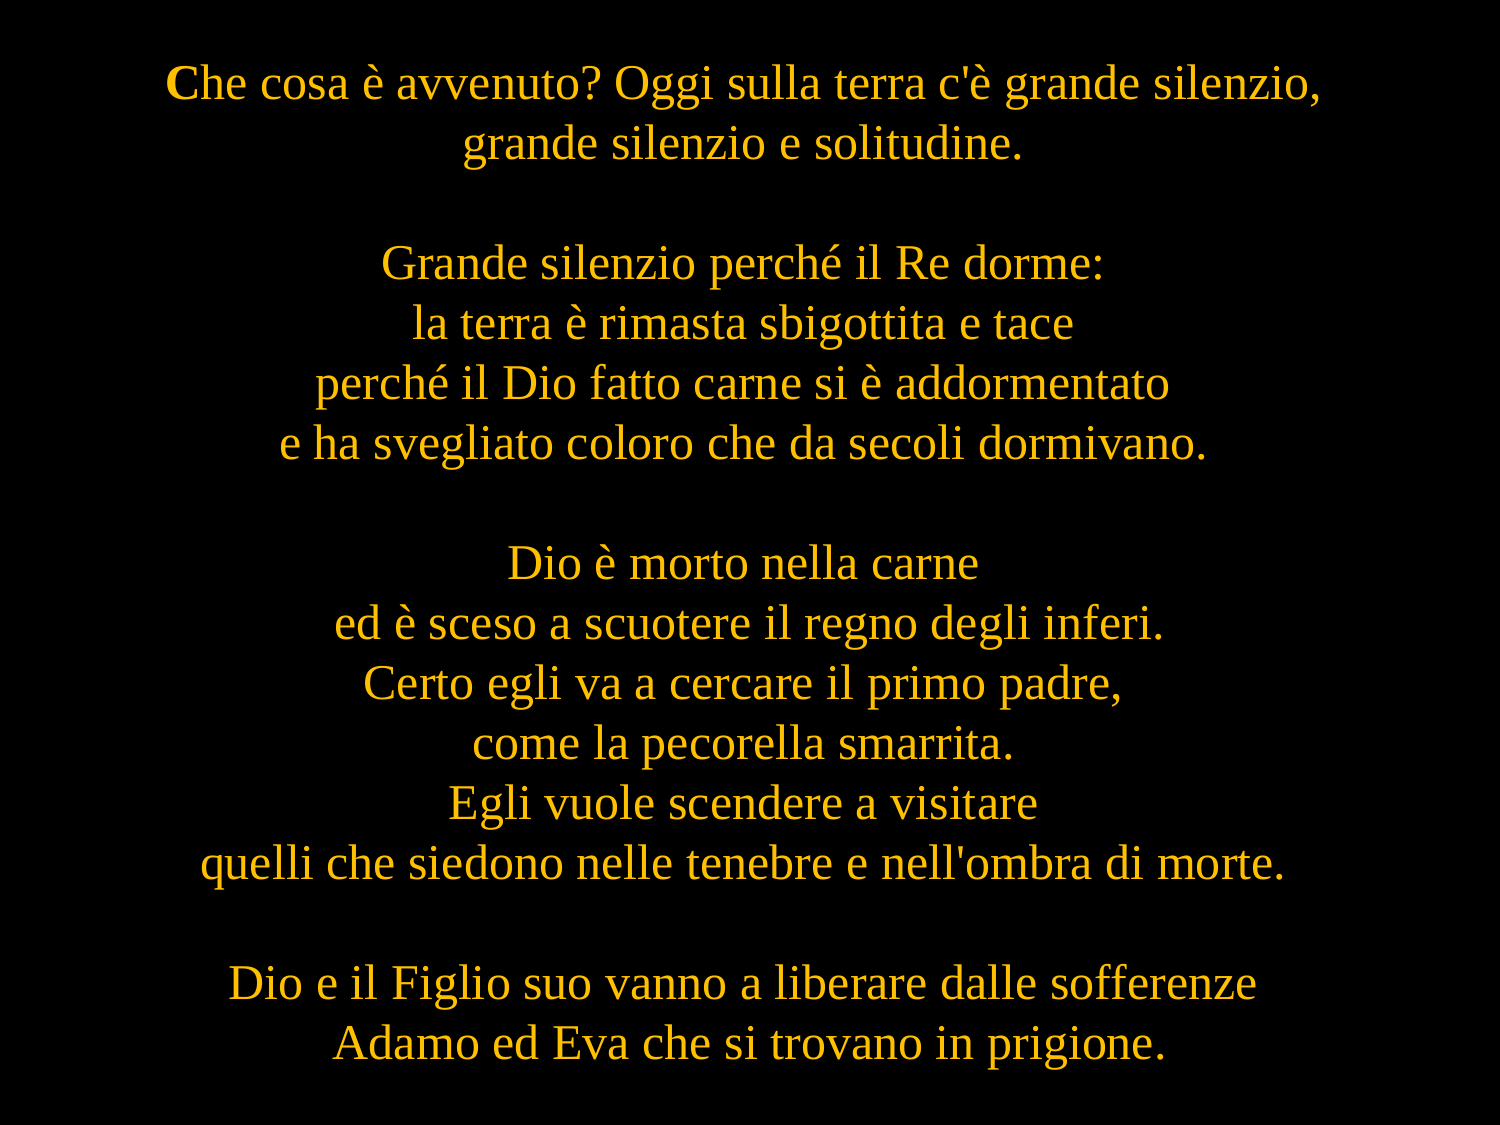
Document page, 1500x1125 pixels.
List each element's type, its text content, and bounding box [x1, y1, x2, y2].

text_box Che cosa è avvenuto? Oggi sulla terra c'è grande silenzio, grande silenzio e solitudine. Grande silenzio perché il Re dorme: la terra è rimasta sbigottita e tace perché il Dio fatto carne si è addormentato e ha svegliato coloro che da secoli dormivano. Dio è morto nella carne ed è sceso a scuotere il regno degli inferi. Certo egli va a cercare il primo padre, come la pecorella smarrita. Egli vuole scendere a visitare quelli che siedono nelle tenebre e nell'ombra di morte. Dio e il Figlio suo vanno a liberare dalle sofferenze Adamo ed Eva che si trovano in prigione. [0, 42, 1500, 1078]
